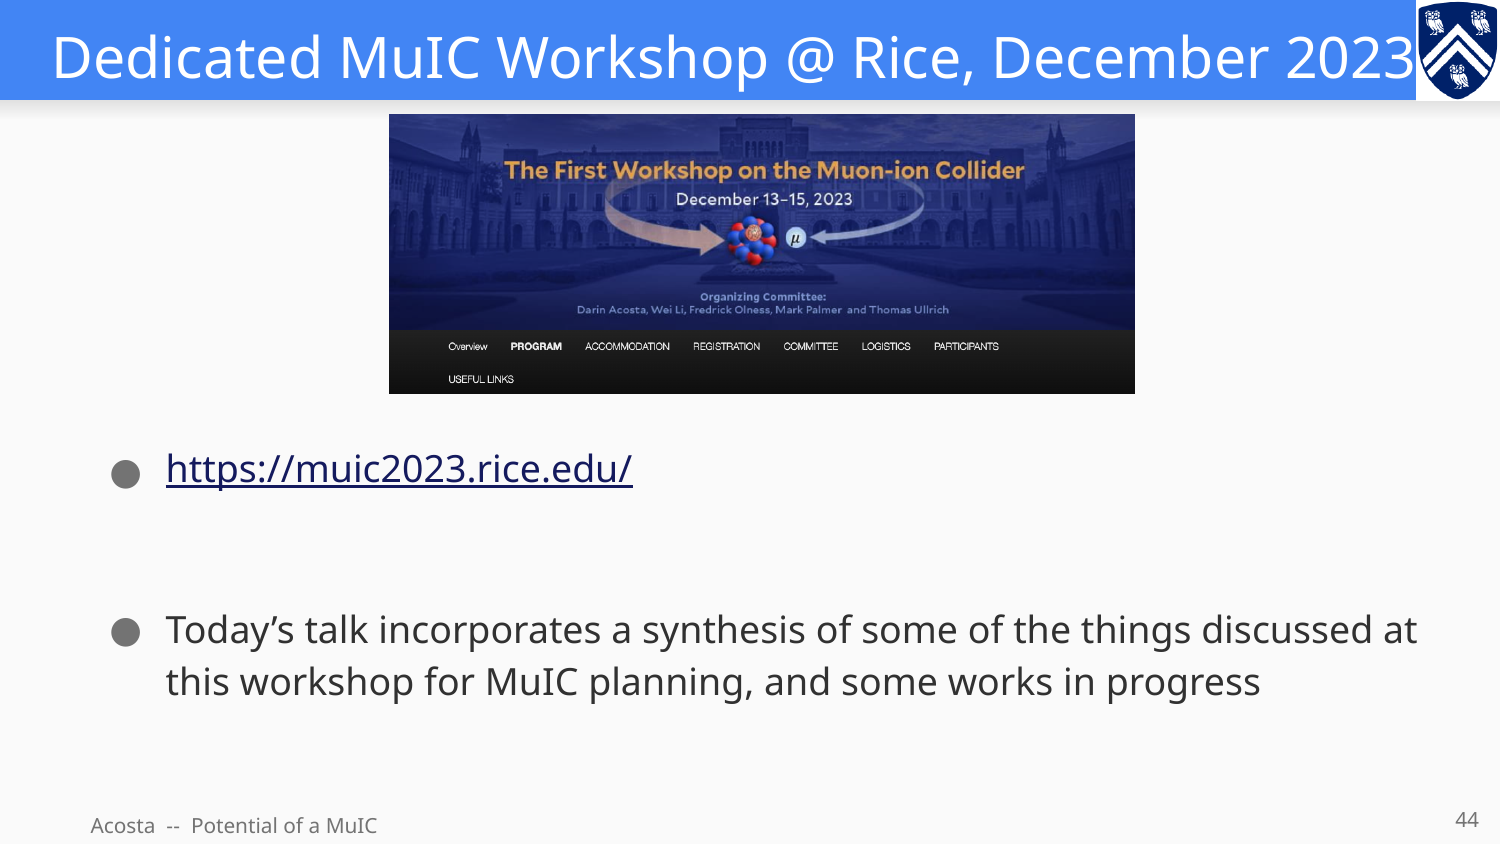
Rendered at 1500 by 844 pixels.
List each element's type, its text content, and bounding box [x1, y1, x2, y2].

list https://muic2023.rice.edu/ Today’s talk incorporates a synthesis of some of the things discussed at this workshop for MuIC planning, and some works in progress [75, 421, 1449, 810]
picture [1464, 0, 1500, 101]
slide_number 44 [1403, 788, 1494, 844]
picture [389, 114, 1136, 394]
title Dedicated MuIC Workshop @ Rice, December 2023 [36, 0, 1464, 106]
